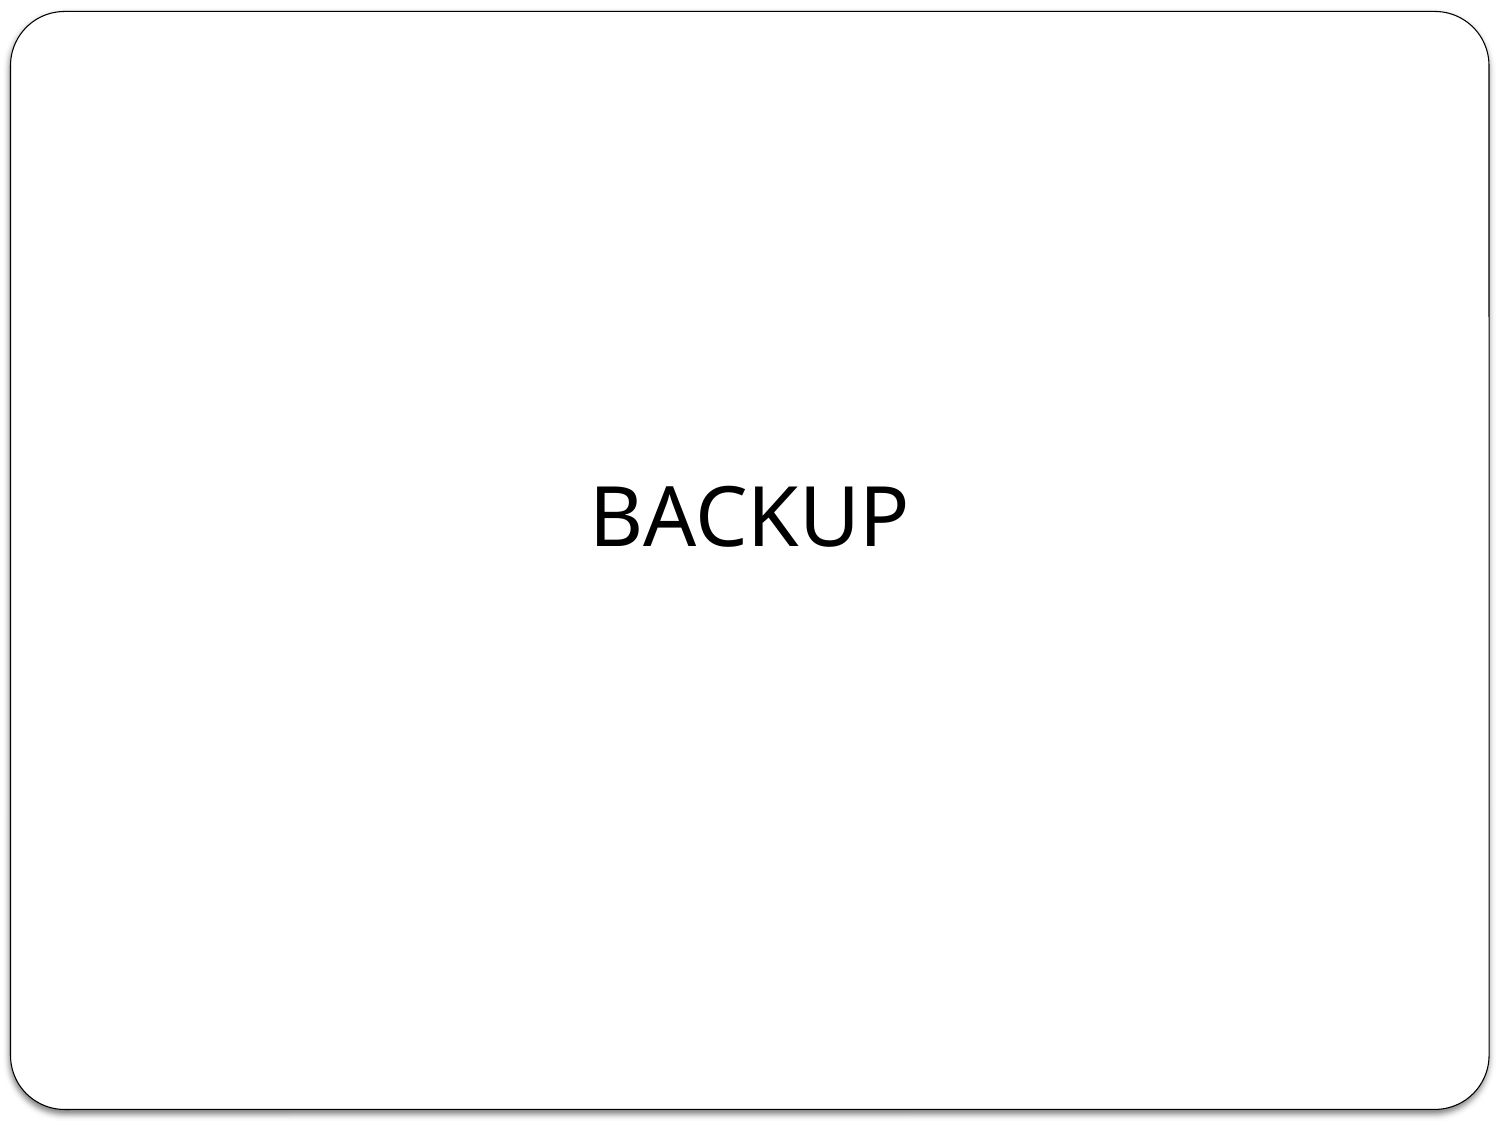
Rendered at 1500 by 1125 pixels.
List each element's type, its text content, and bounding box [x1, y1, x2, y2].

text_box BACKUP [0, 456, 1500, 571]
